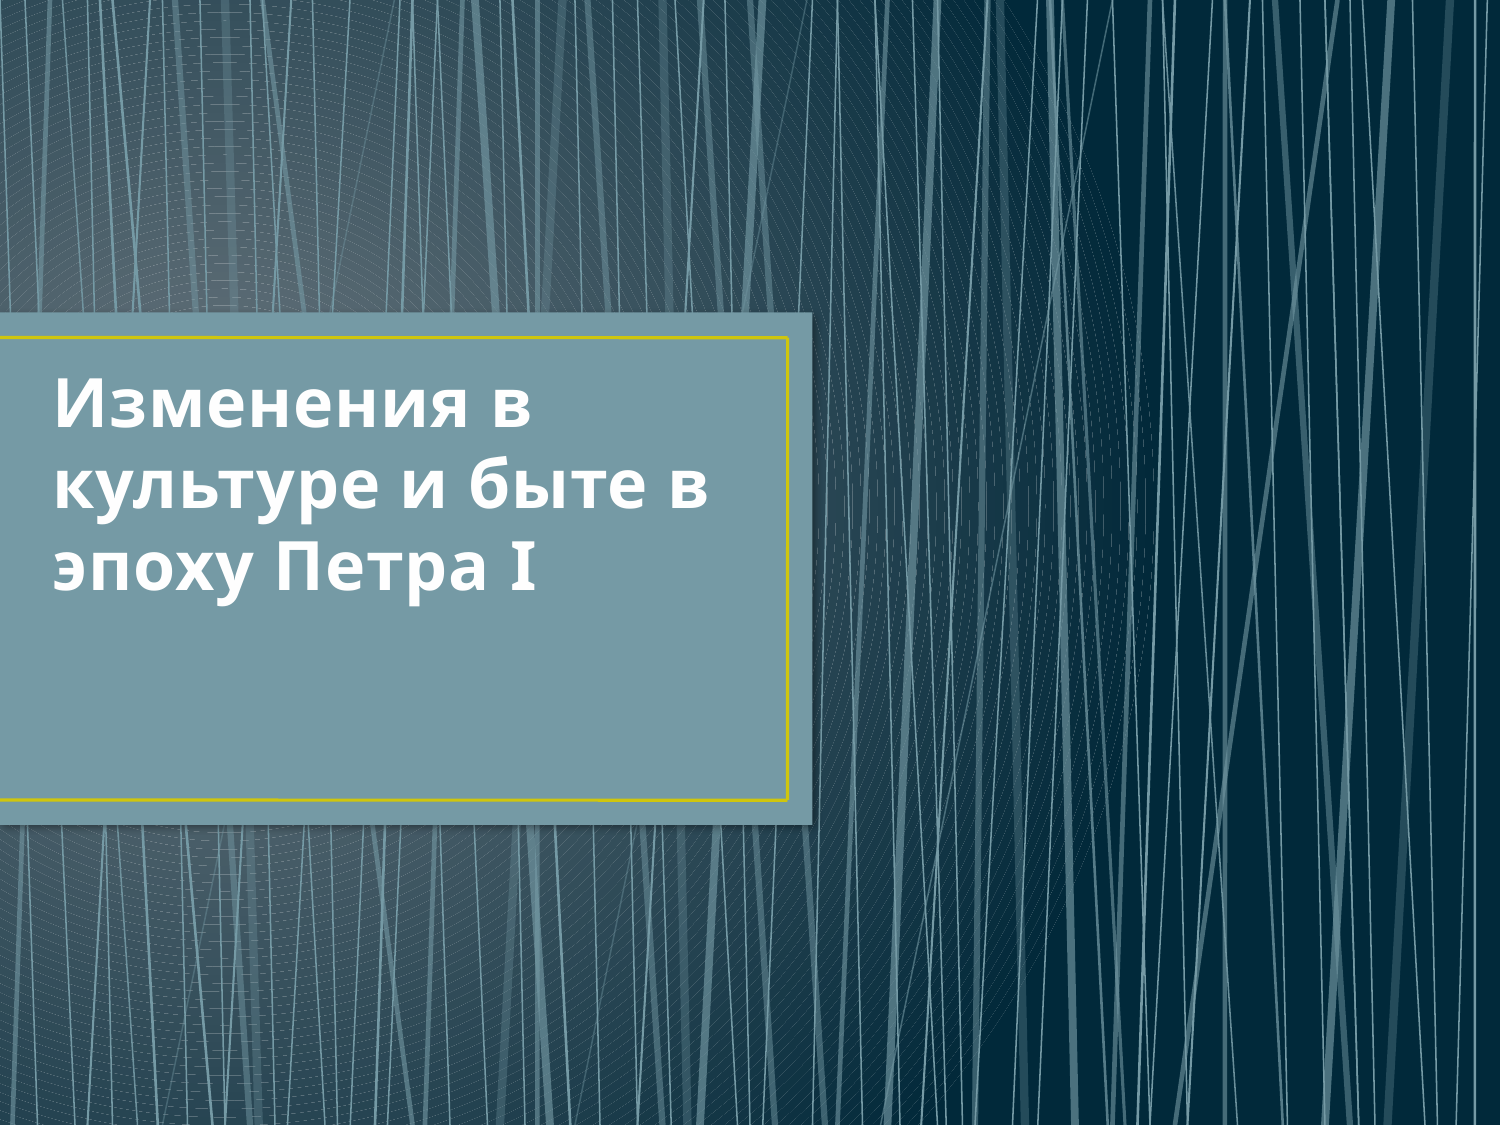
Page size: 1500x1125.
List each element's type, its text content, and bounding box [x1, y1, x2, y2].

title Изменения в культуре и быте в эпоху Петра I [37, 349, 763, 612]
